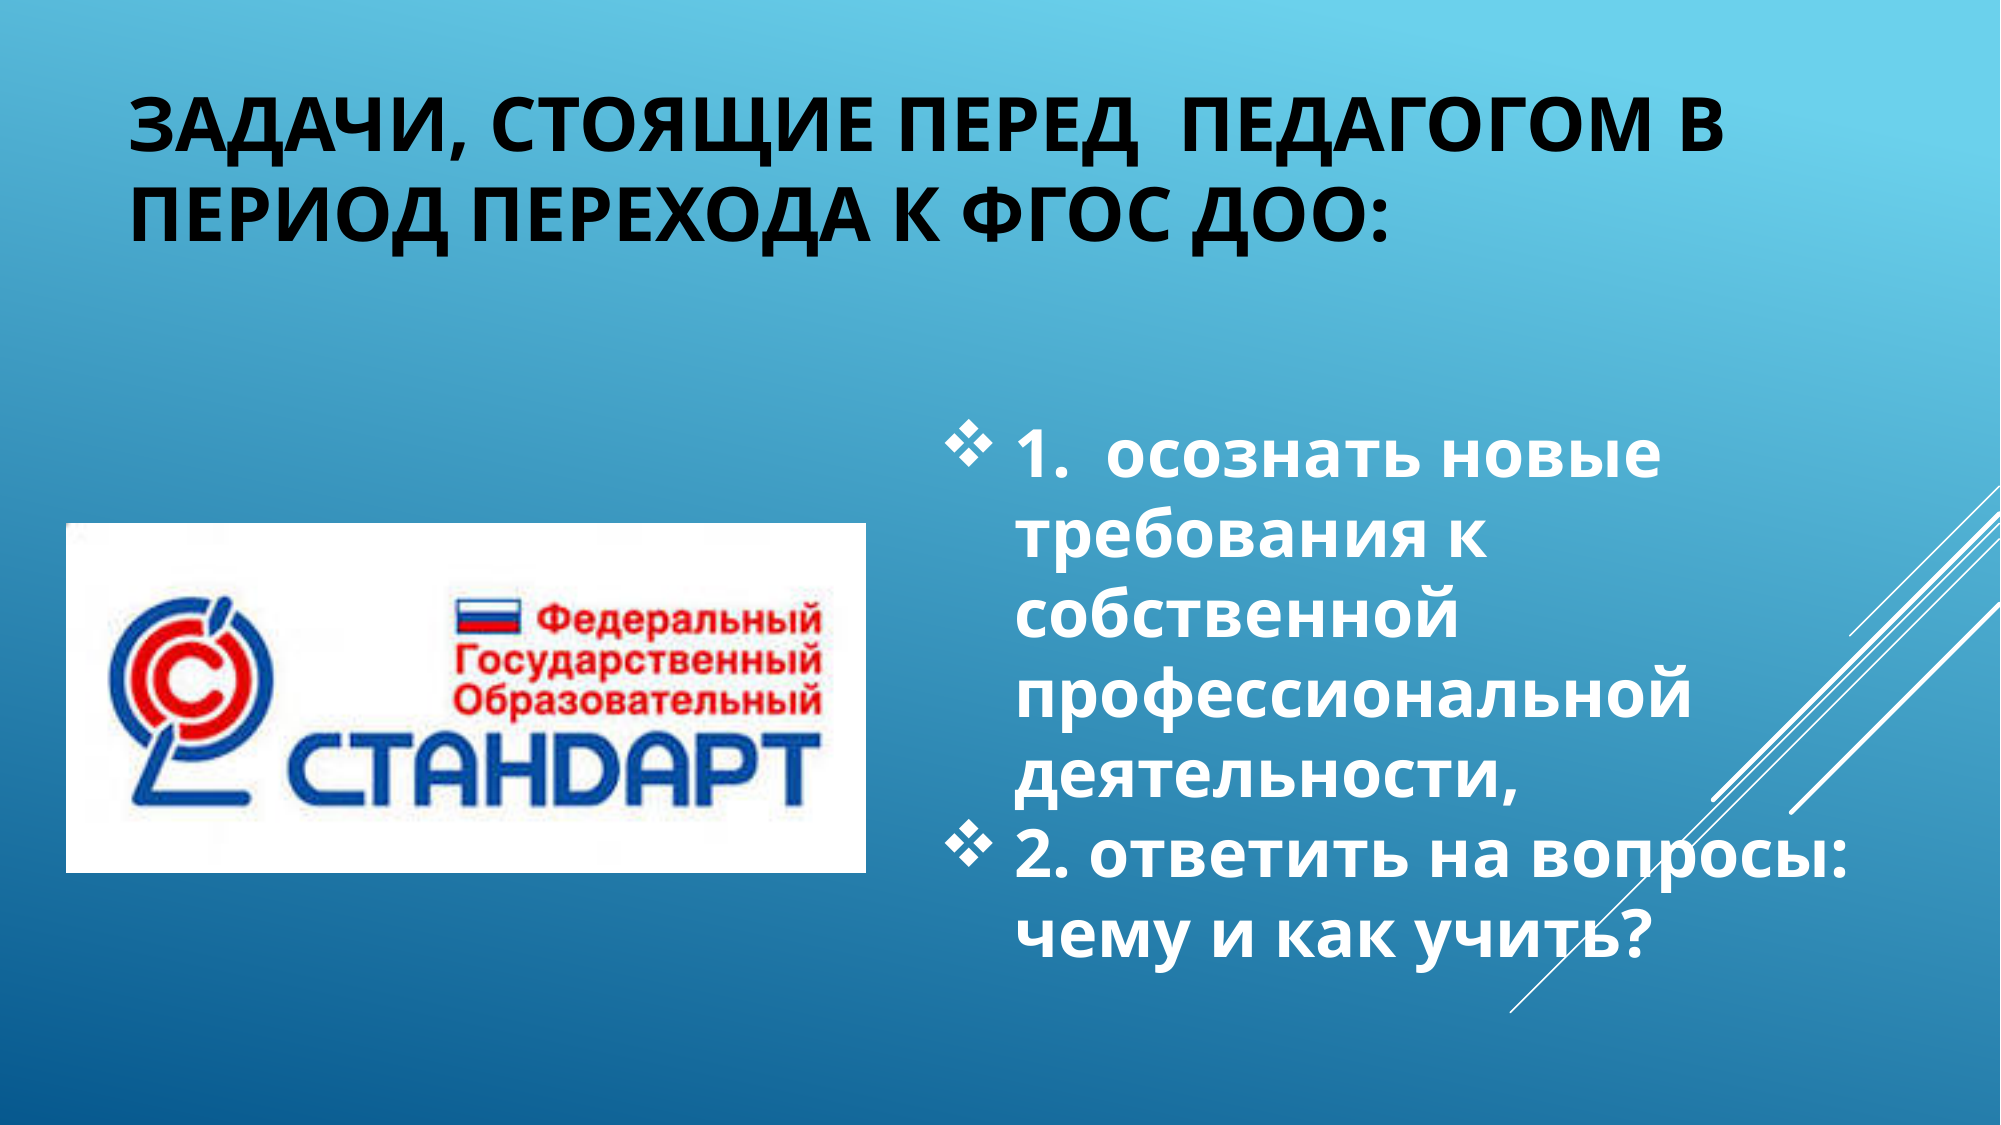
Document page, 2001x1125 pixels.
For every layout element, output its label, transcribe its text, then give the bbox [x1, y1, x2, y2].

title Задачи, стоящие перед педагогом в период перехода к ФГОС ДОО: [112, 15, 1908, 317]
text_box 1. осознать новые требования к собственной профессиональной деятельности, 2. ответить на вопросы: чему и как учить? [924, 403, 1874, 979]
picture [66, 523, 866, 874]
